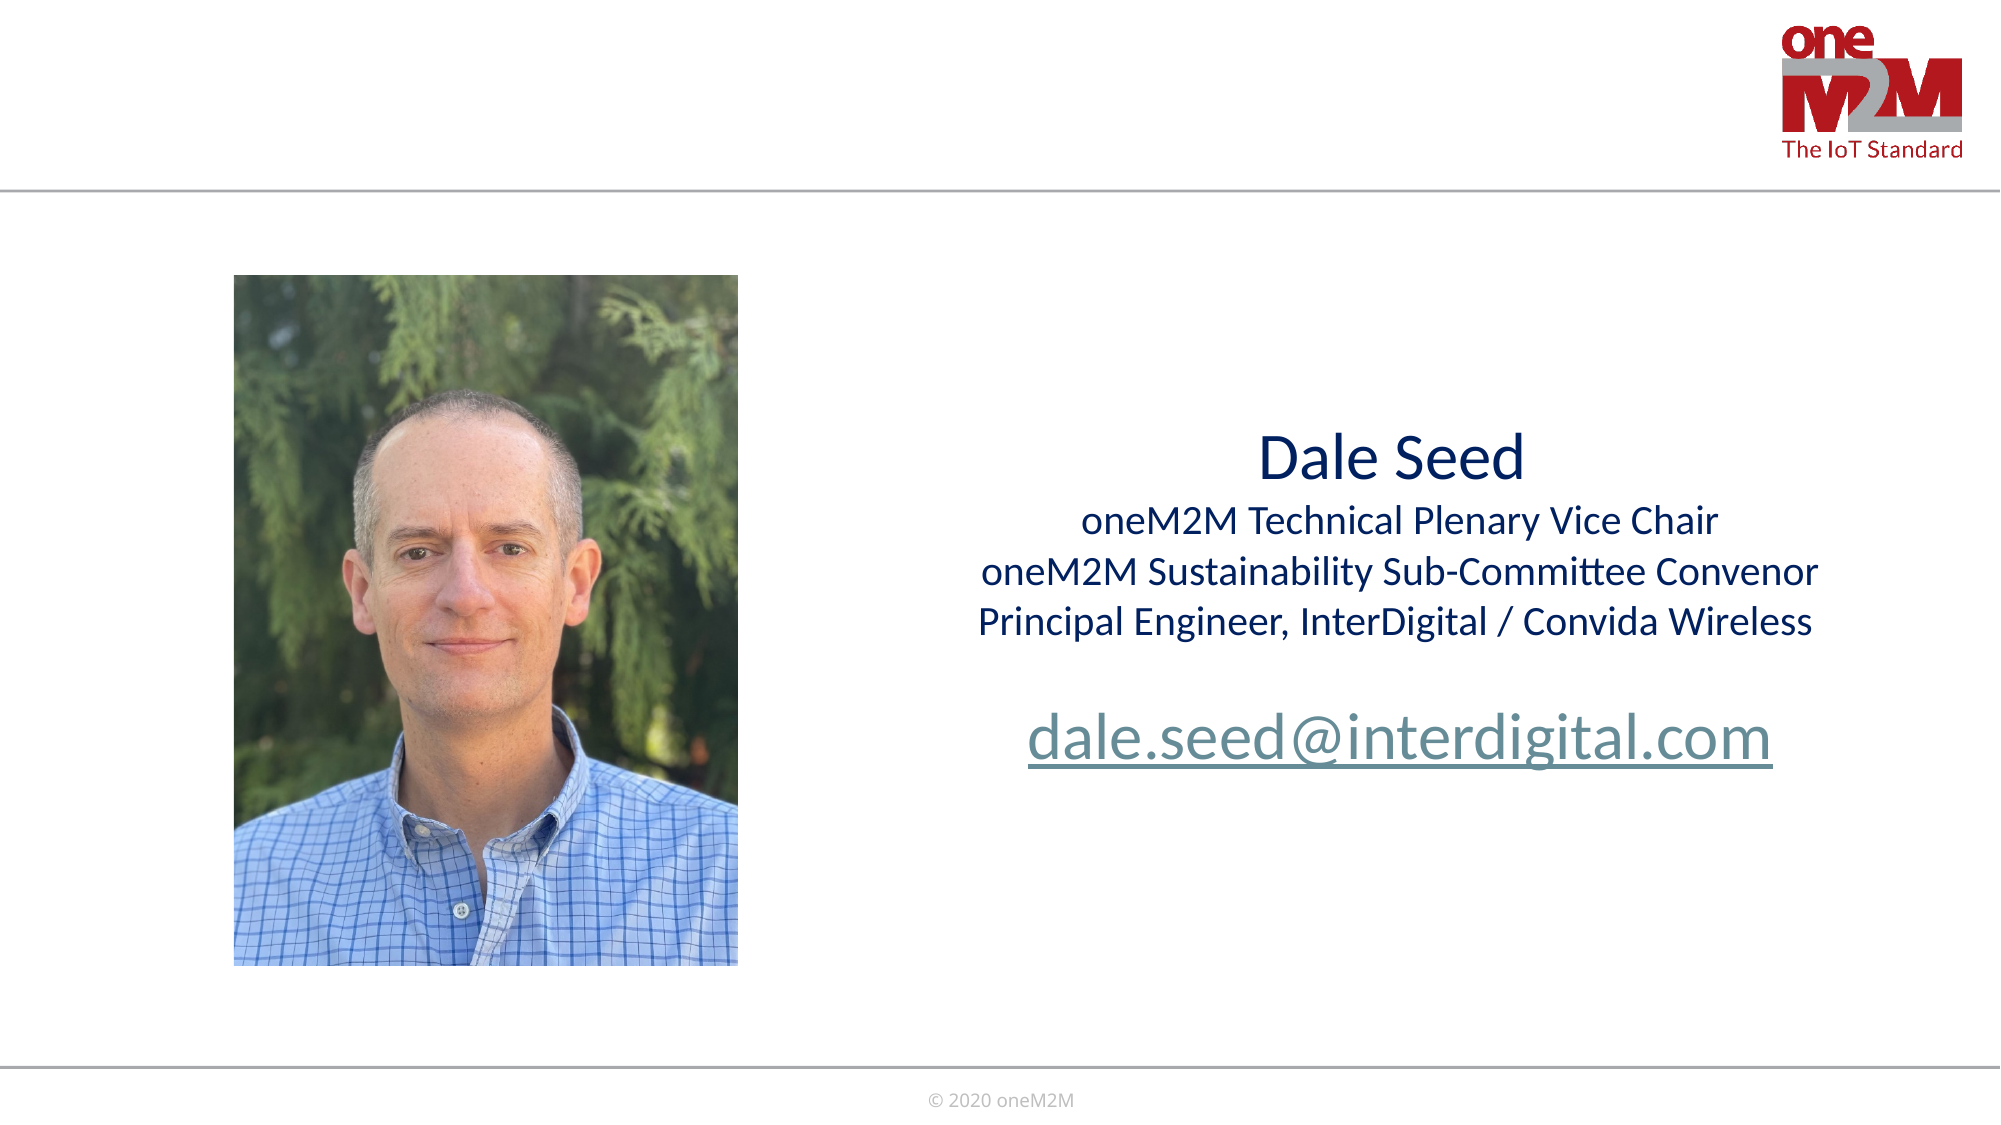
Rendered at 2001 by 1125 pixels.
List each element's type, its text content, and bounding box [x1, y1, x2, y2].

text_box Dale Seed oneM2M Technical Plenary Vice Chair oneM2M Sustainability Sub-Committee Convenor Principal Engineer, InterDigital / Convida Wireless dale.seed@interdigital.com [900, 406, 1901, 841]
picture [233, 275, 738, 966]
picture [1772, 17, 1971, 166]
